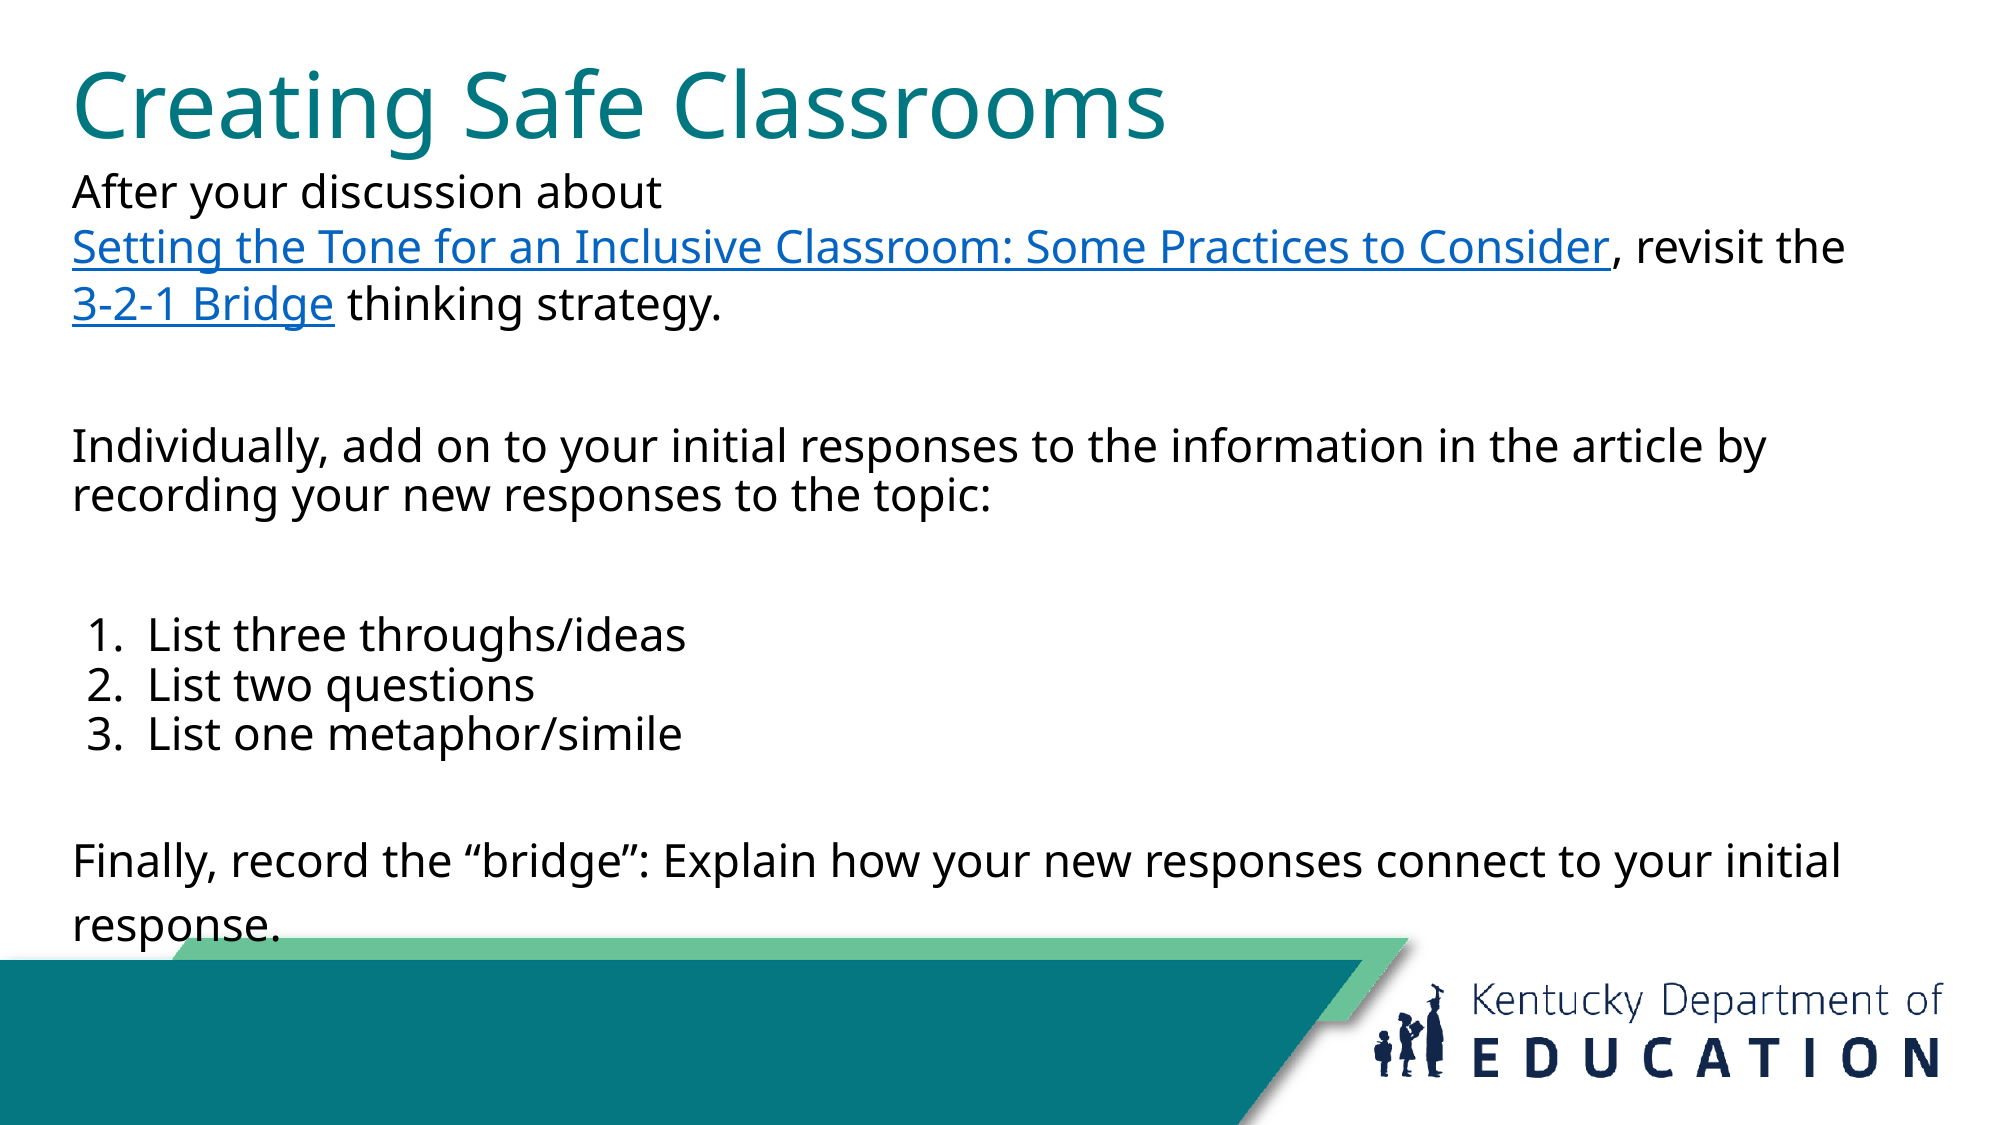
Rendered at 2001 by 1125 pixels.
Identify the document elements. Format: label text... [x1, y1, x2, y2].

title Creating Safe Classrooms [56, 0, 1782, 161]
list After your discussion about Setting the Tone for an Inclusive Classroom: Some Practices to Consider, revisit the 3-2-1 Bridge thinking strategy. Individually, add on to your initial responses to the information in the article by recording your new responses to the topic: List three throughs/ideas List two questions List one metaphor/simile Finally, record the “bridge”: Explain how your new responses connect to your initial response. [56, 161, 2000, 1014]
picture [0, 0, 2001, 1125]
